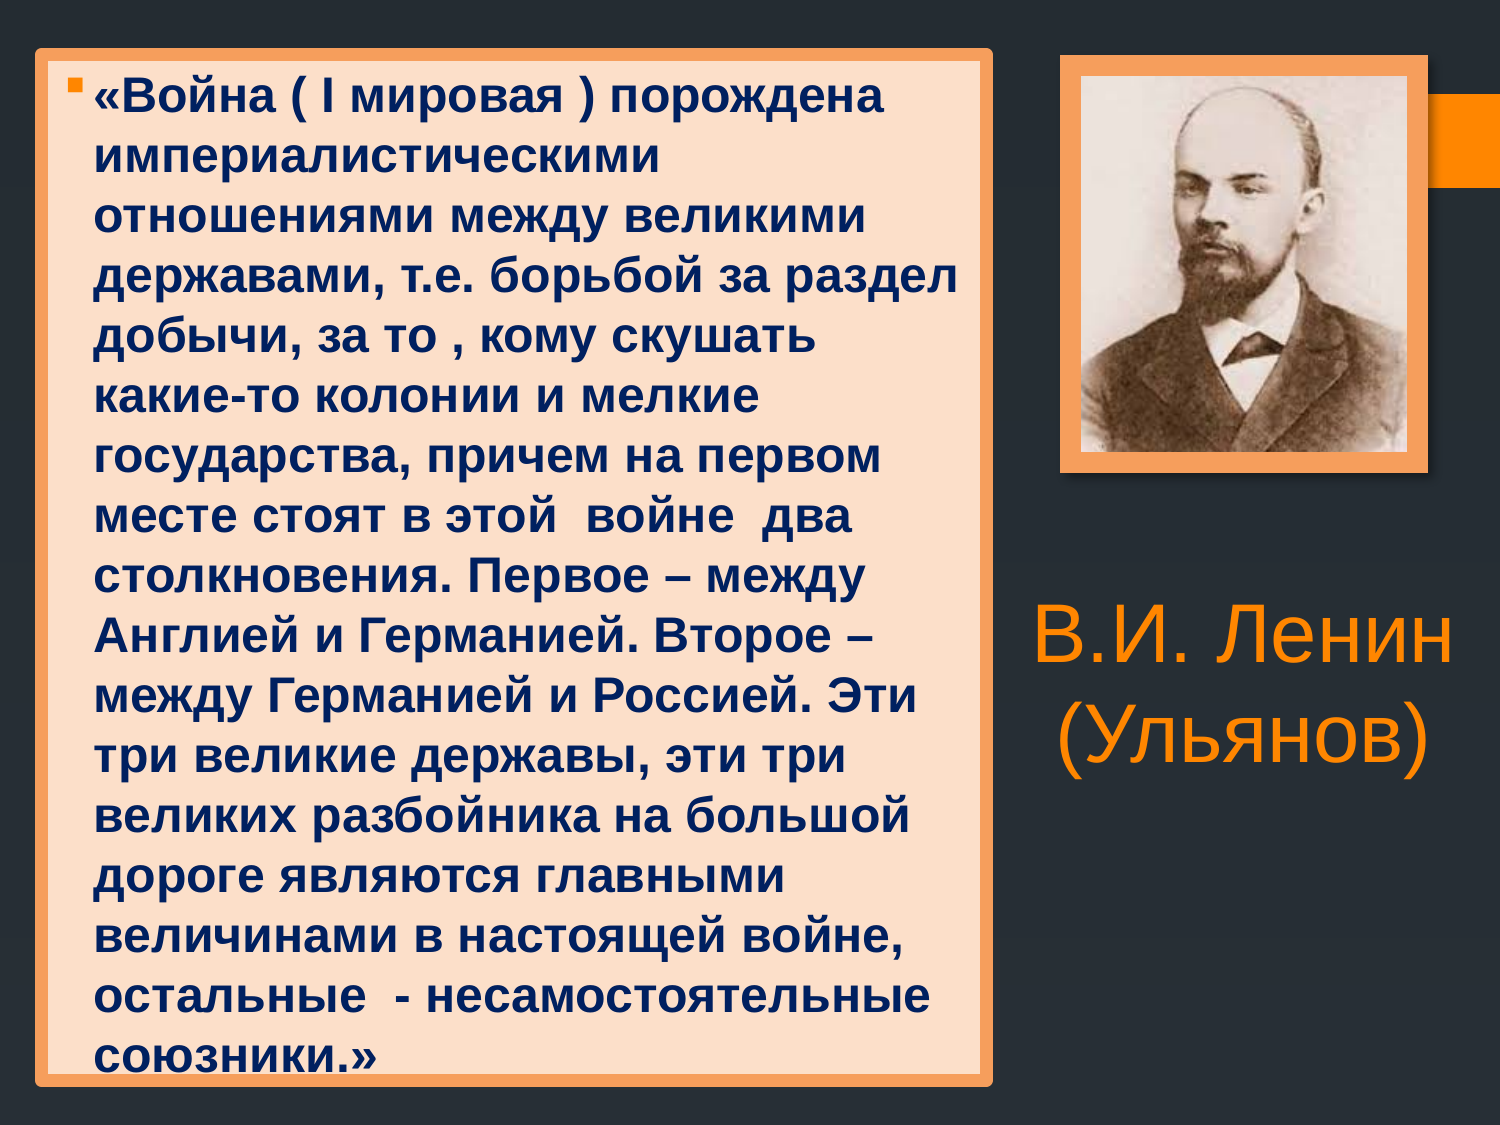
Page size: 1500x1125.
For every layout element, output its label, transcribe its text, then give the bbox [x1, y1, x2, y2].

title В.И. Ленин (Ульянов) [1009, 527, 1478, 787]
picture [1080, 75, 1408, 453]
subtitle «Война ( I мировая ) порождена империалистическими отношениями между великими державами, т.е. борьбой за раздел добычи, за то , кому скушать какие-то колонии и мелкие государства, причем на первом месте стоят в этой войне два столкновения. Первое – между Англией и Германией. Второе – между Германией и Россией. Эти три великие державы, эти три великих разбойника на большой дороге являются главными величинами в настоящей войне, остальные - несамостоятельные союзники.» [41, 54, 987, 1081]
